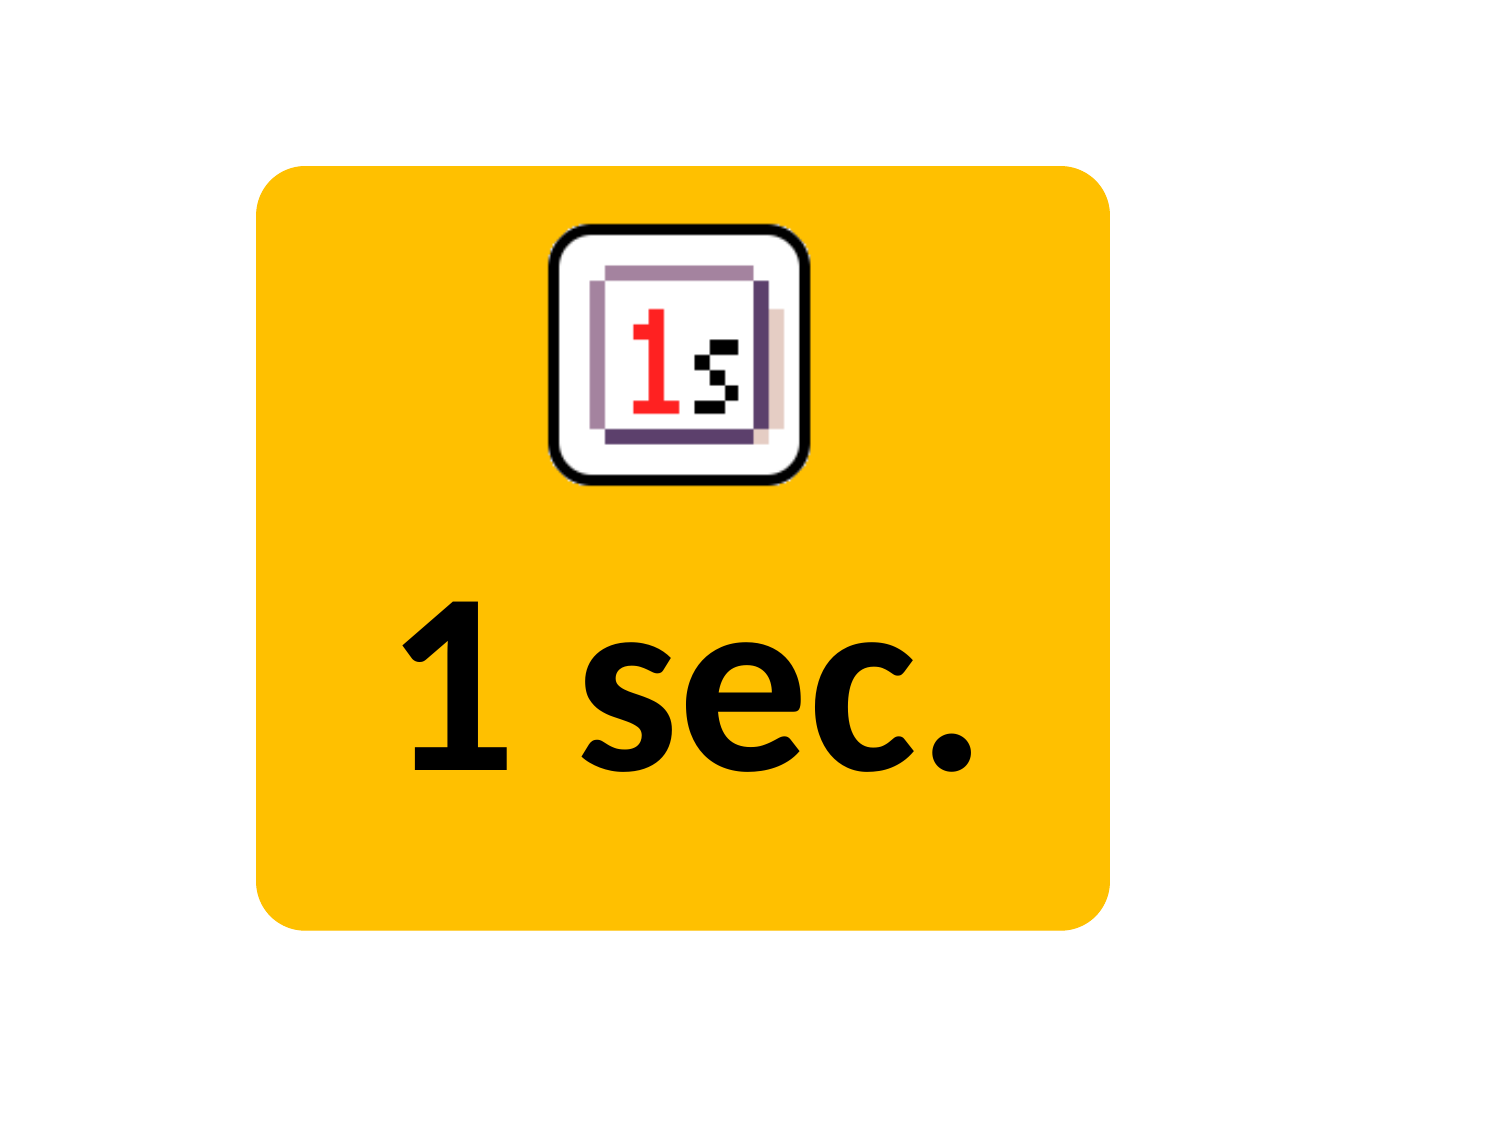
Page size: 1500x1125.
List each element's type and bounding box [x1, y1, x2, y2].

text_box [256, 166, 1110, 931]
